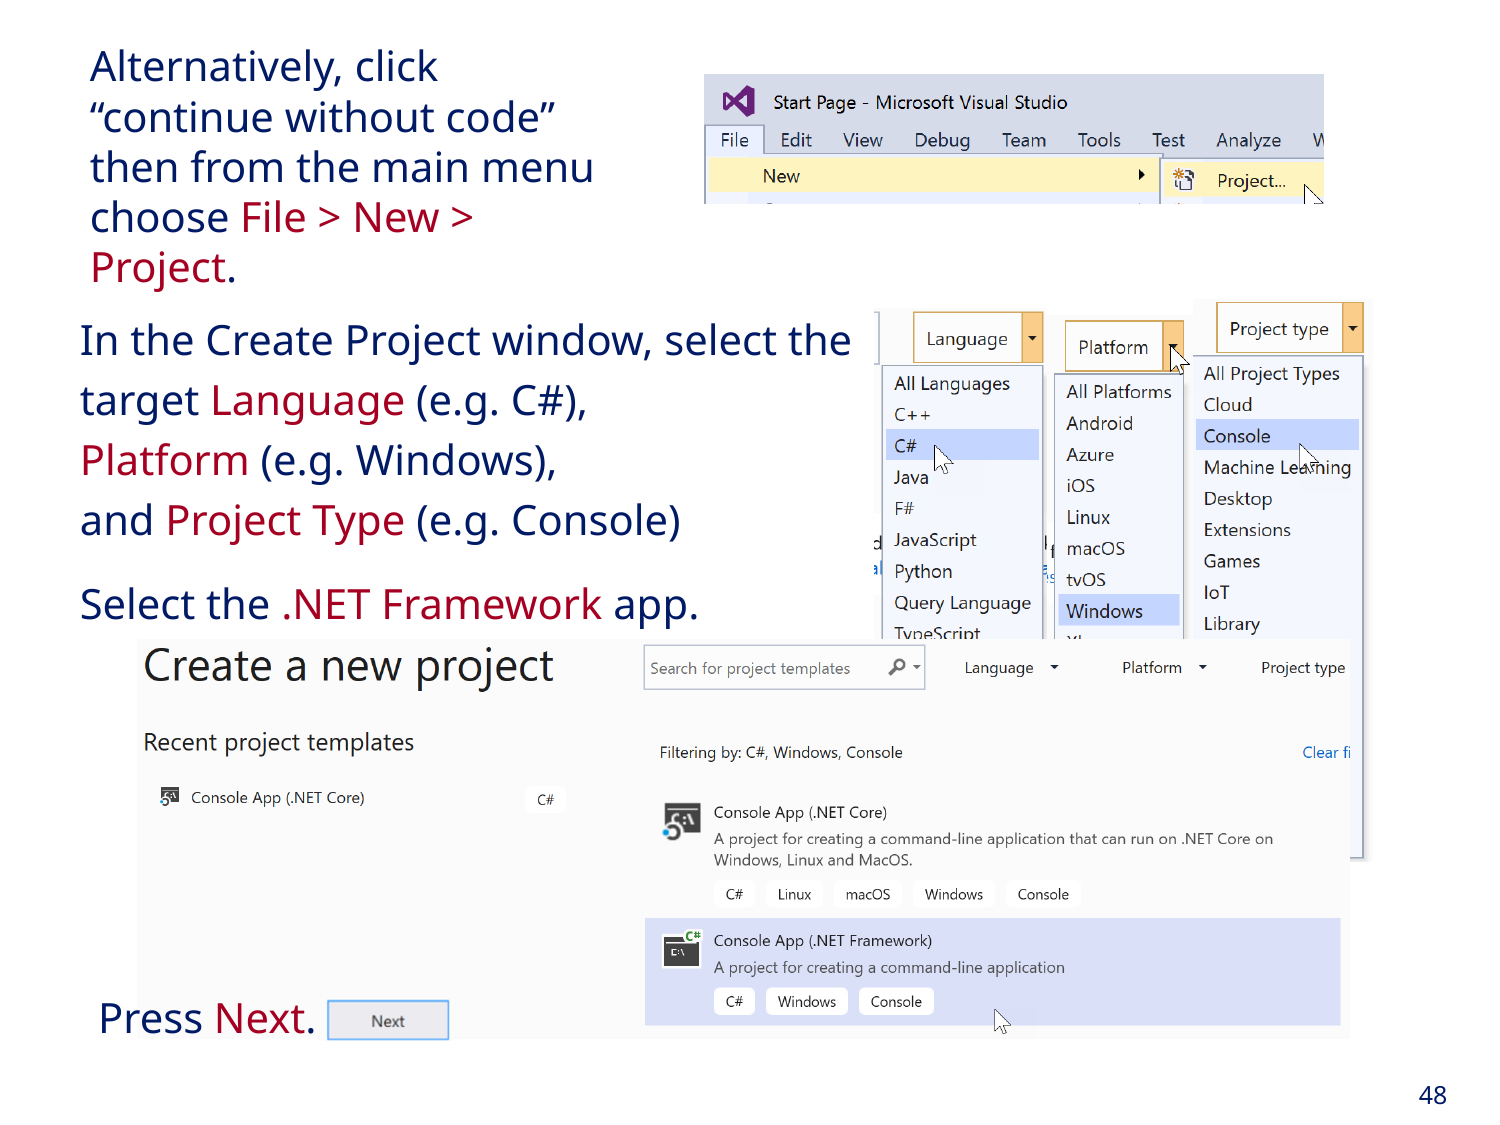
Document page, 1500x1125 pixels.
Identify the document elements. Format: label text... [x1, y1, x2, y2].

text_box Press Next. [83, 984, 315, 1050]
text_box In the Create Project window, select the target Language (e.g. C#), Platform (e.g. Windows), and Project Type (e.g. Console) [64, 296, 878, 551]
picture [137, 299, 1373, 1045]
text_box Alternatively, click “continue without code” then from the main menu choose File > New > Project. [75, 32, 625, 296]
slide_number 48 [1112, 1071, 1463, 1125]
text_box Select the .NET Framework app. [65, 570, 715, 636]
picture [704, 73, 1324, 204]
